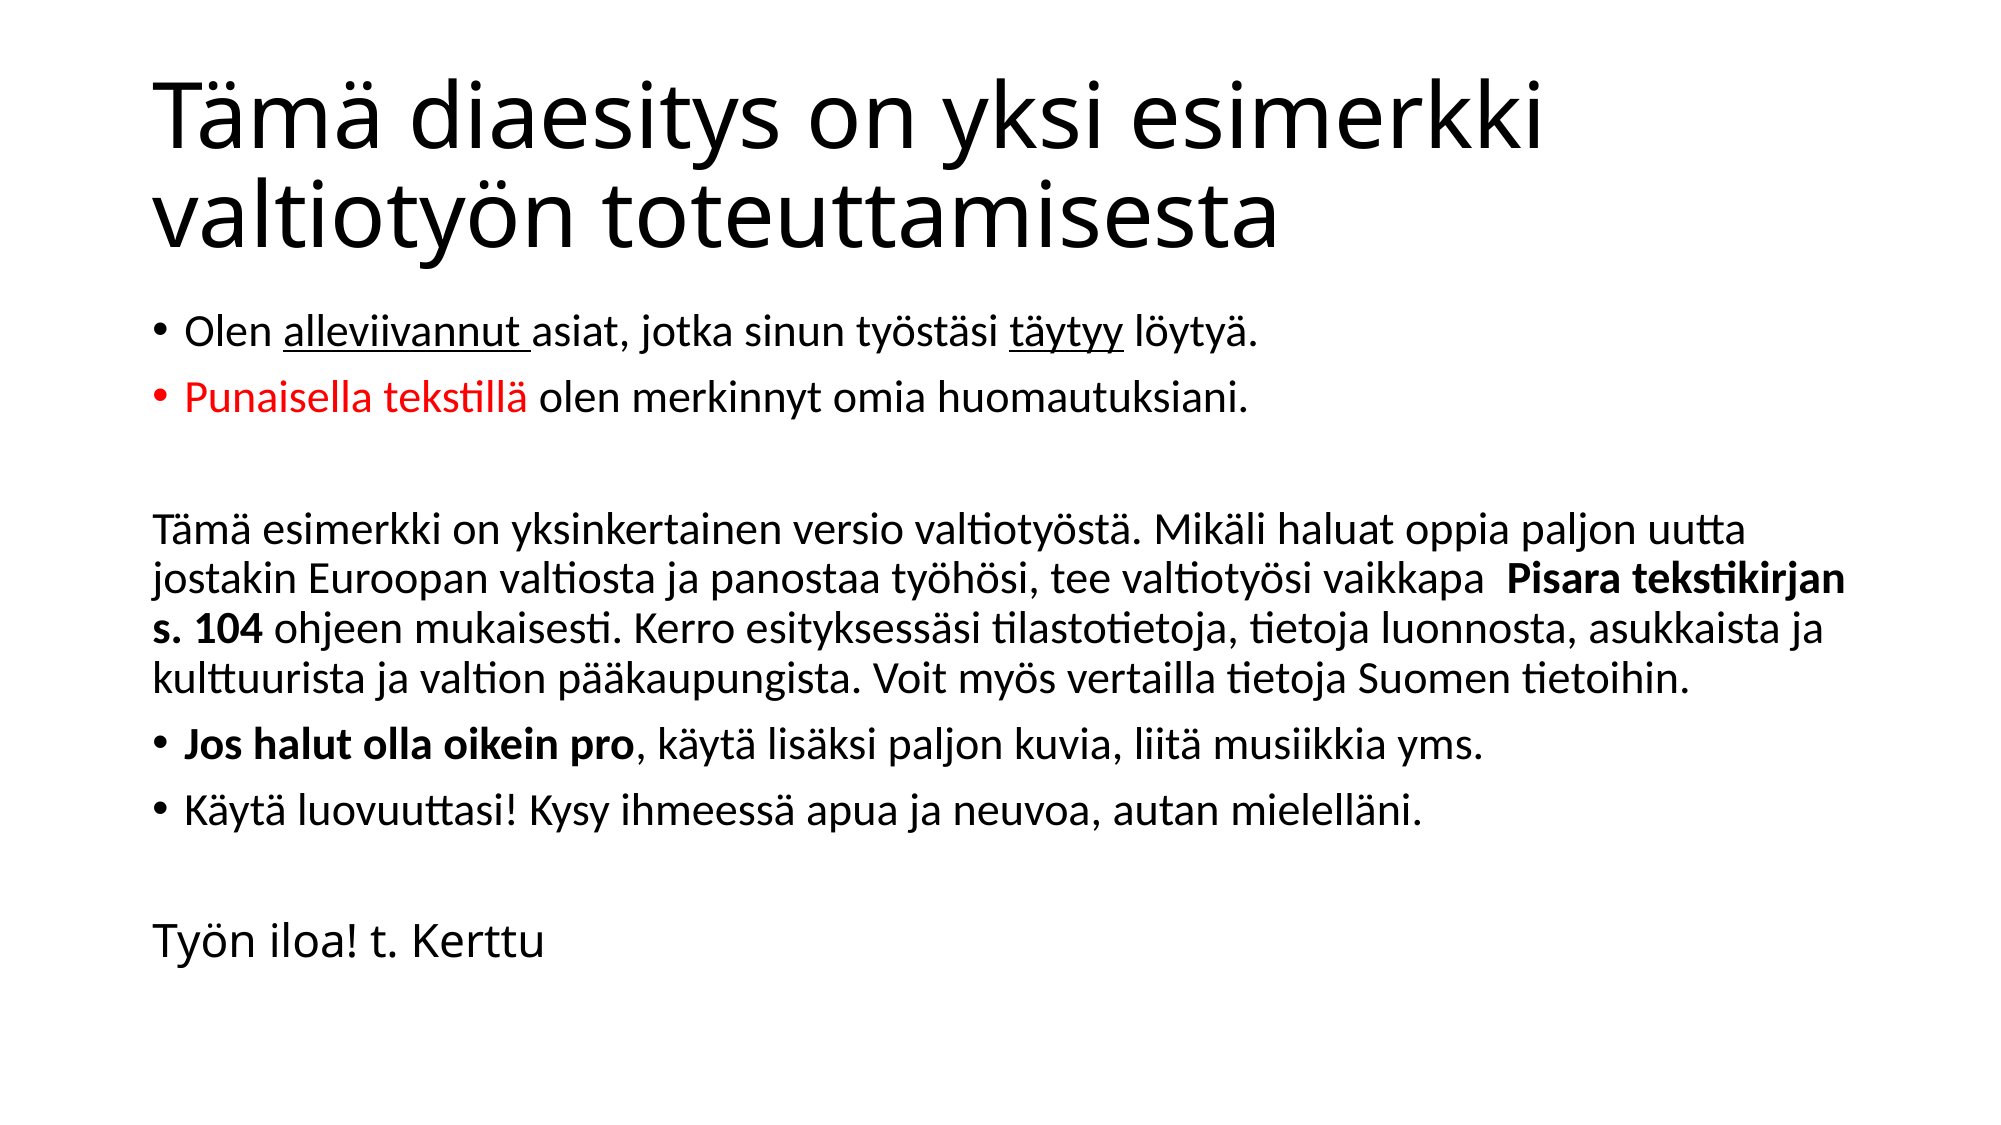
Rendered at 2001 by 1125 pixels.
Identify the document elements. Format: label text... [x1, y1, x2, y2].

list Olen alleviivannut asiat, jotka sinun työstäsi täytyy löytyä. Punaisella tekstillä olen merkinnyt omia huomautuksiani. Tämä esimerkki on yksinkertainen versio valtiotyöstä. Mikäli haluat oppia paljon uutta jostakin Euroopan valtiosta ja panostaa työhösi, tee valtiotyösi vaikkapa Pisara tekstikirjan s. 104 ohjeen mukaisesti. Kerro esityksessäsi tilastotietoja, tietoja luonnosta, asukkaista ja kulttuurista ja valtion pääkaupungista. Voit myös vertailla tietoja Suomen tietoihin. Jos halut olla oikein pro, käytä lisäksi paljon kuvia, liitä musiikkia yms. Käytä luovuuttasi! Kysy ihmeessä apua ja neuvoa, autan mielelläni. Työn iloa! t. Kerttu [137, 299, 1863, 1014]
title Tämä diaesitys on yksi esimerkki valtiotyön toteuttamisesta [137, 59, 1863, 278]
